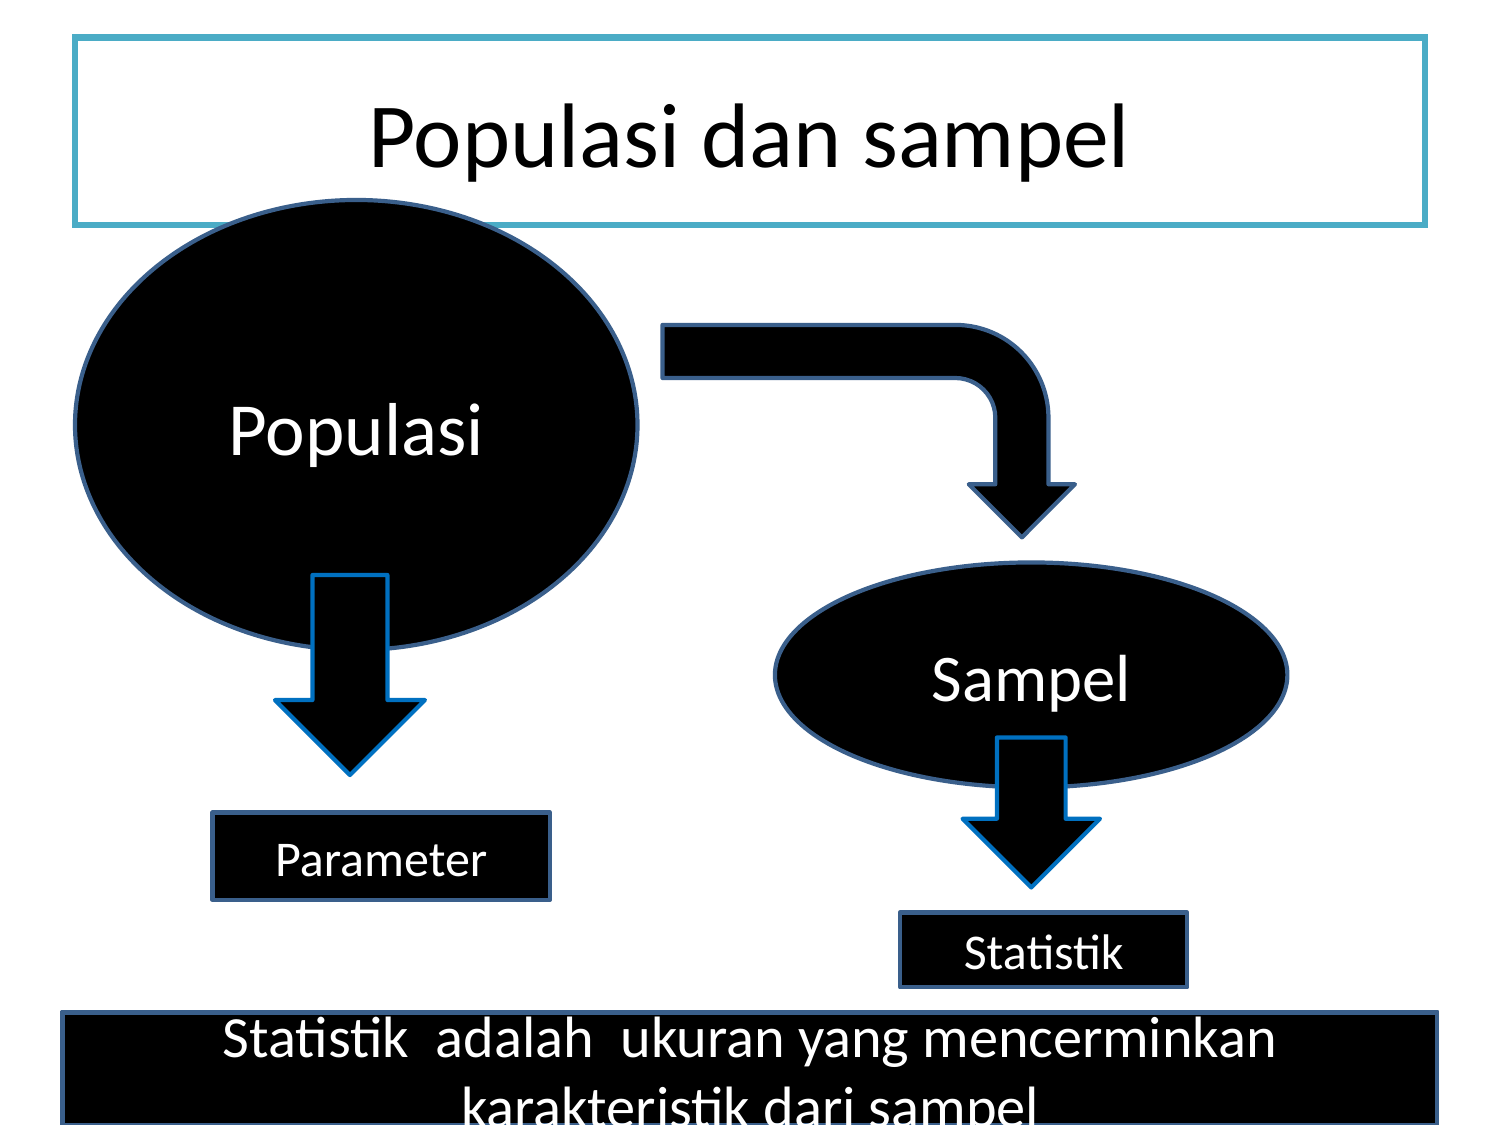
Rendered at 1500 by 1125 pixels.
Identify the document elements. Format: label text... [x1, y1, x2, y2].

text_box Populasi [72, 197, 640, 651]
text_box Statistik [898, 910, 1189, 989]
text_box [273, 572, 427, 778]
text_box [960, 735, 1102, 890]
text_box Parameter [210, 810, 552, 902]
title Populasi dan sampel [73, 35, 1427, 227]
text_box Sampel [772, 560, 1290, 789]
text_box [660, 322, 1077, 540]
text_box Statistik adalah ukuran yang mencerminkan karakteristik dari sampel [60, 1010, 1439, 1125]
